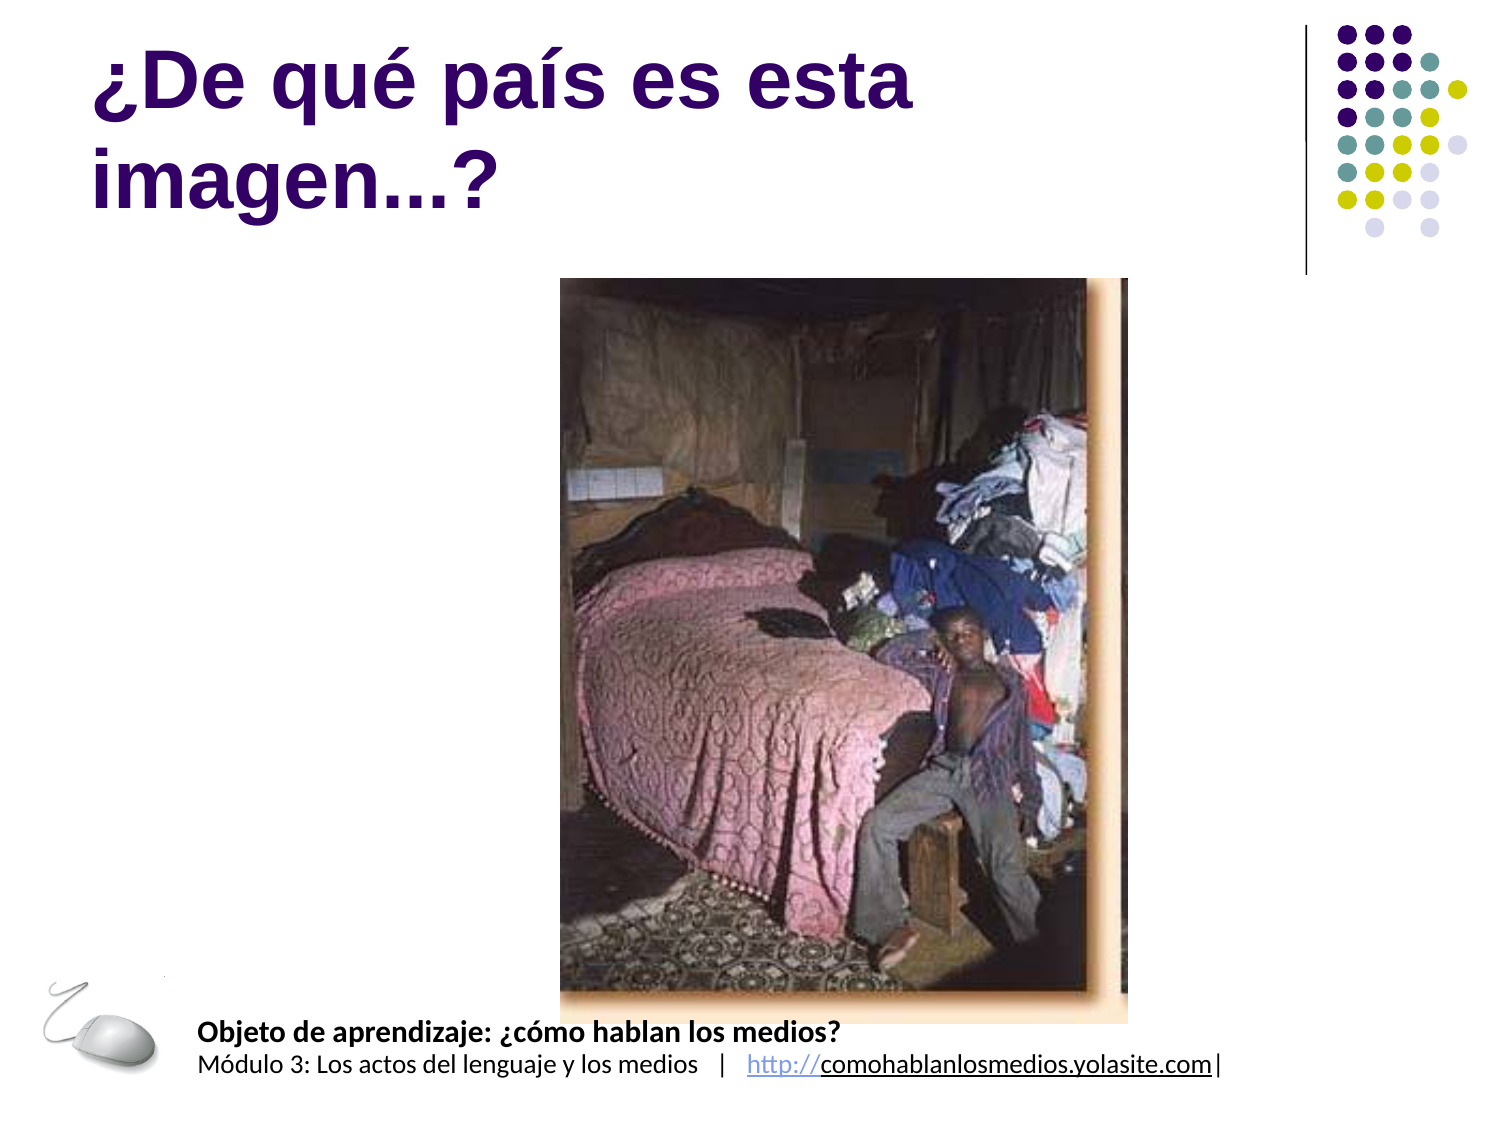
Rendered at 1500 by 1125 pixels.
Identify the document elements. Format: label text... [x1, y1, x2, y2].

picture [40, 975, 165, 1078]
text_box Objeto de aprendizaje: ¿cómo hablan los medios? Módulo 3: Los actos del lenguaje y los medios | http://comohablanlosmedios.yolasite.com| [184, 1007, 1500, 1085]
picture [560, 278, 1128, 1024]
title ¿De qué país es esta imagen...? [74, 19, 1313, 233]
